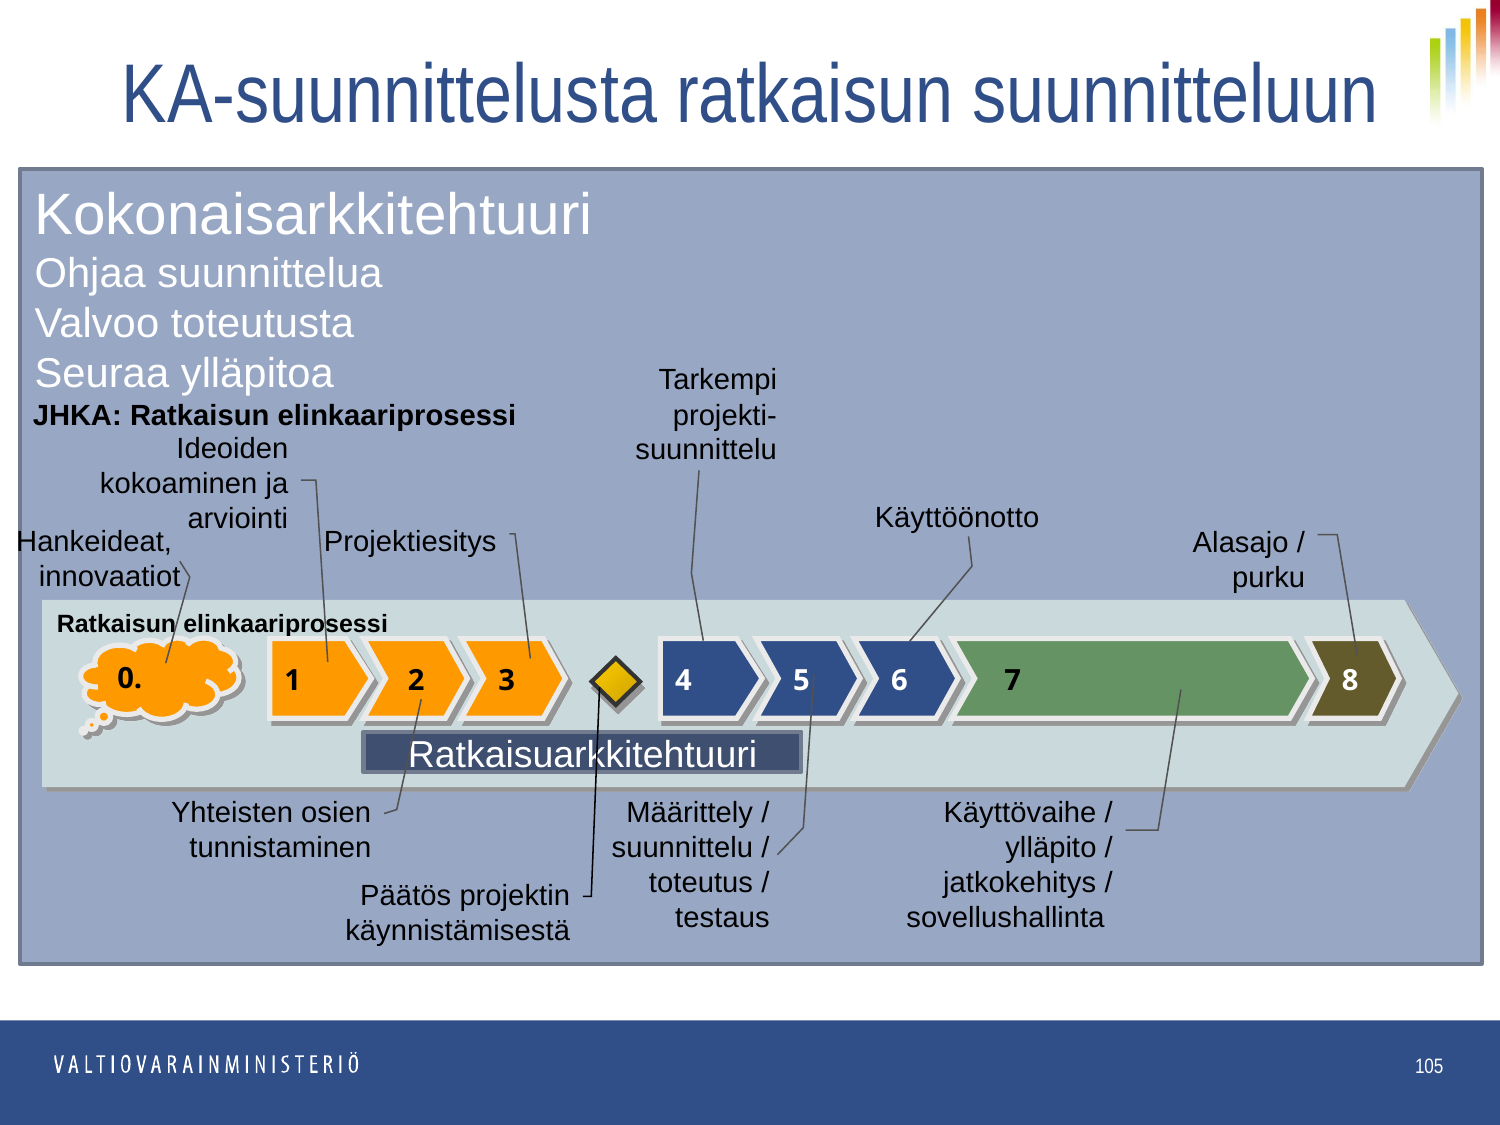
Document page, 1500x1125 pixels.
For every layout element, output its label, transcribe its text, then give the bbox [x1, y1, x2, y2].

text_box Alasajo / purku [1128, 516, 1305, 552]
text_box 7 [952, 638, 1313, 719]
text_box Kokonaisarkkitehtuuri Ohjaa suunnittelua Valvoo toteutusta Seuraa ylläpitoa [18, 167, 1484, 966]
text_box Hankeideat, innovaatiot [1, 515, 195, 664]
text_box Päätös projektin käynnistämisestä [323, 869, 570, 955]
text_box Käyttöönotto [867, 491, 1040, 526]
text_box Ratkaisuarkkitehtuuri [361, 730, 803, 774]
text_box Projektiesitys [195, 515, 497, 551]
text_box Määrittely / suunnittelu / toteutus / testaus [547, 786, 770, 955]
text_box 5 [756, 638, 861, 719]
picture [1430, 0, 1500, 143]
title KA-suunnittelusta ratkaisun suunnitteluun [97, 38, 1404, 142]
text_box JHKA: Ratkaisun elinkaariprosessi [18, 389, 627, 439]
text_box 4 [660, 638, 763, 719]
text_box Ratkaisun elinkaariprosessi [42, 599, 1459, 788]
text_box 2 [363, 638, 468, 719]
text_box 6 [854, 638, 959, 719]
text_box 8 [1307, 638, 1400, 719]
text_box 0. [87, 720, 97, 730]
text_box Ideoiden kokoaminen ja arviointi [46, 439, 289, 533]
text_box Käyttövaihe / ylläpito / jatkokehitys / sovellushallinta [890, 786, 1113, 871]
text_box 3 [461, 638, 566, 719]
text_box 0. [80, 638, 240, 724]
text_box Yhteisten osien tunnistaminen [122, 786, 372, 872]
text_box 1 [269, 638, 372, 719]
text_box [591, 658, 641, 706]
slide_number 105 [1379, 1045, 1459, 1081]
text_box Tarkempi projekti- suunnittelu [599, 353, 777, 641]
